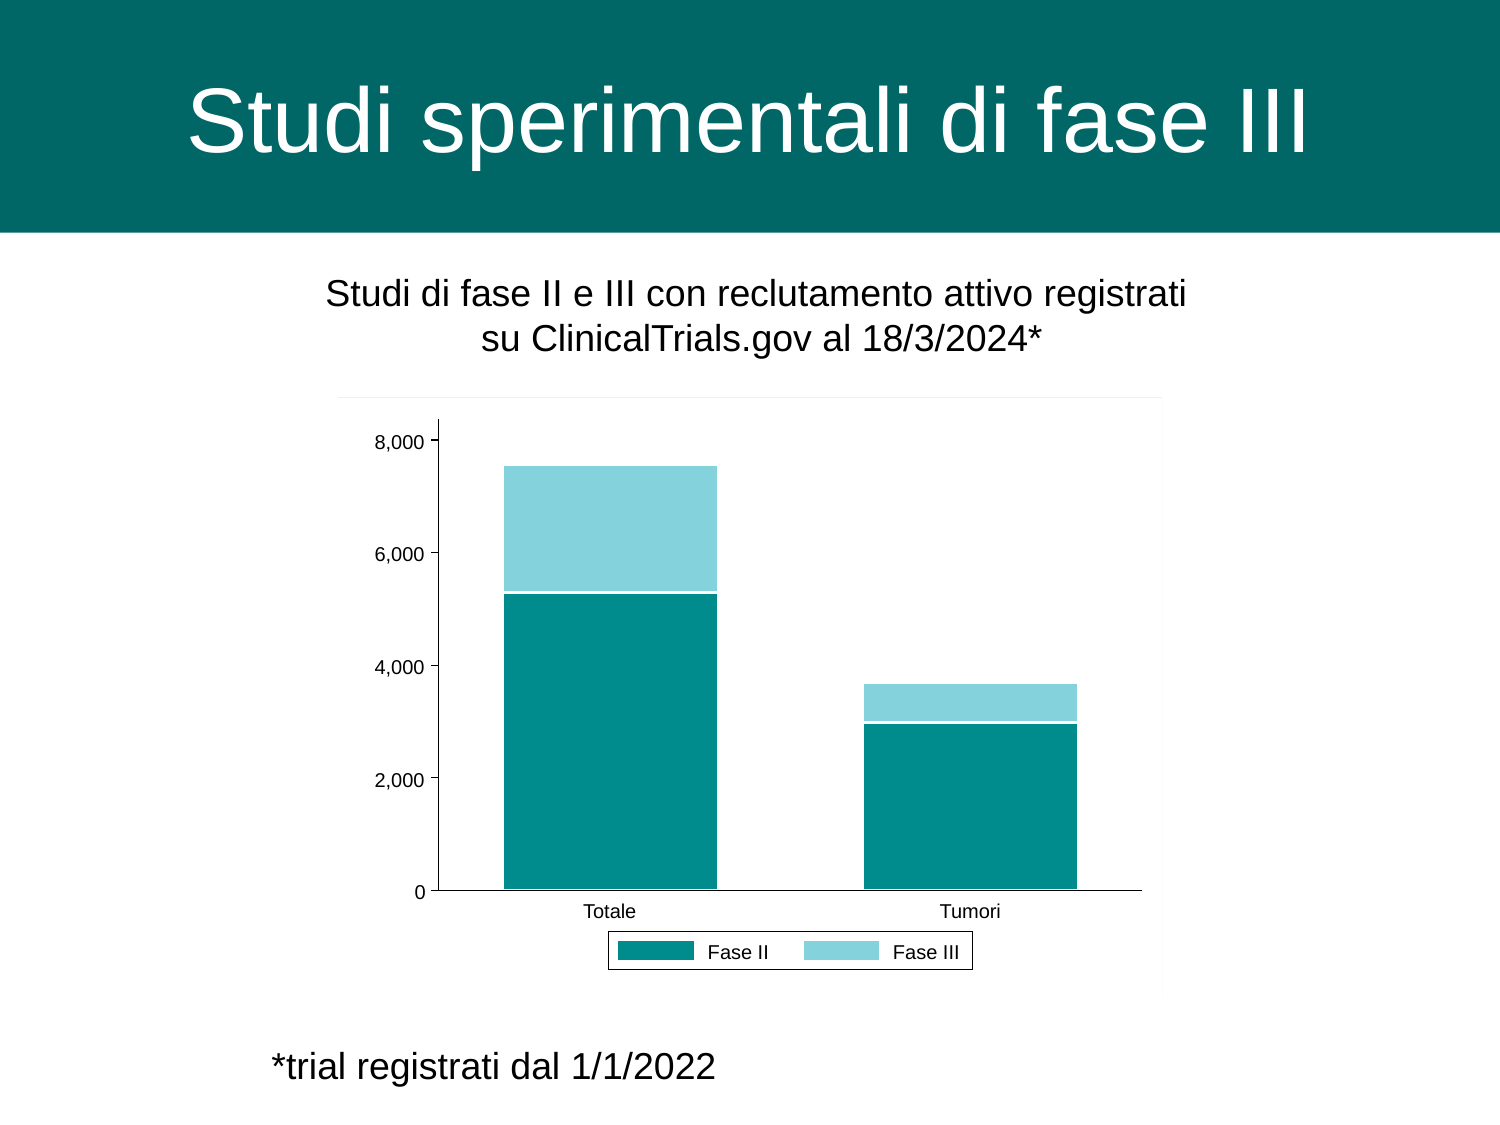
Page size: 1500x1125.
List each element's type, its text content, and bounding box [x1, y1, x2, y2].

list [337, 396, 1163, 998]
title Studi sperimentali di fase III [0, 0, 1500, 233]
text_box Studi di fase II e III con reclutamento attivo registrati su ClinicalTrials.gov al 18/3/2024* [88, 261, 1436, 367]
text_box *trial registrati dal 1/1/2022 [256, 1034, 732, 1095]
